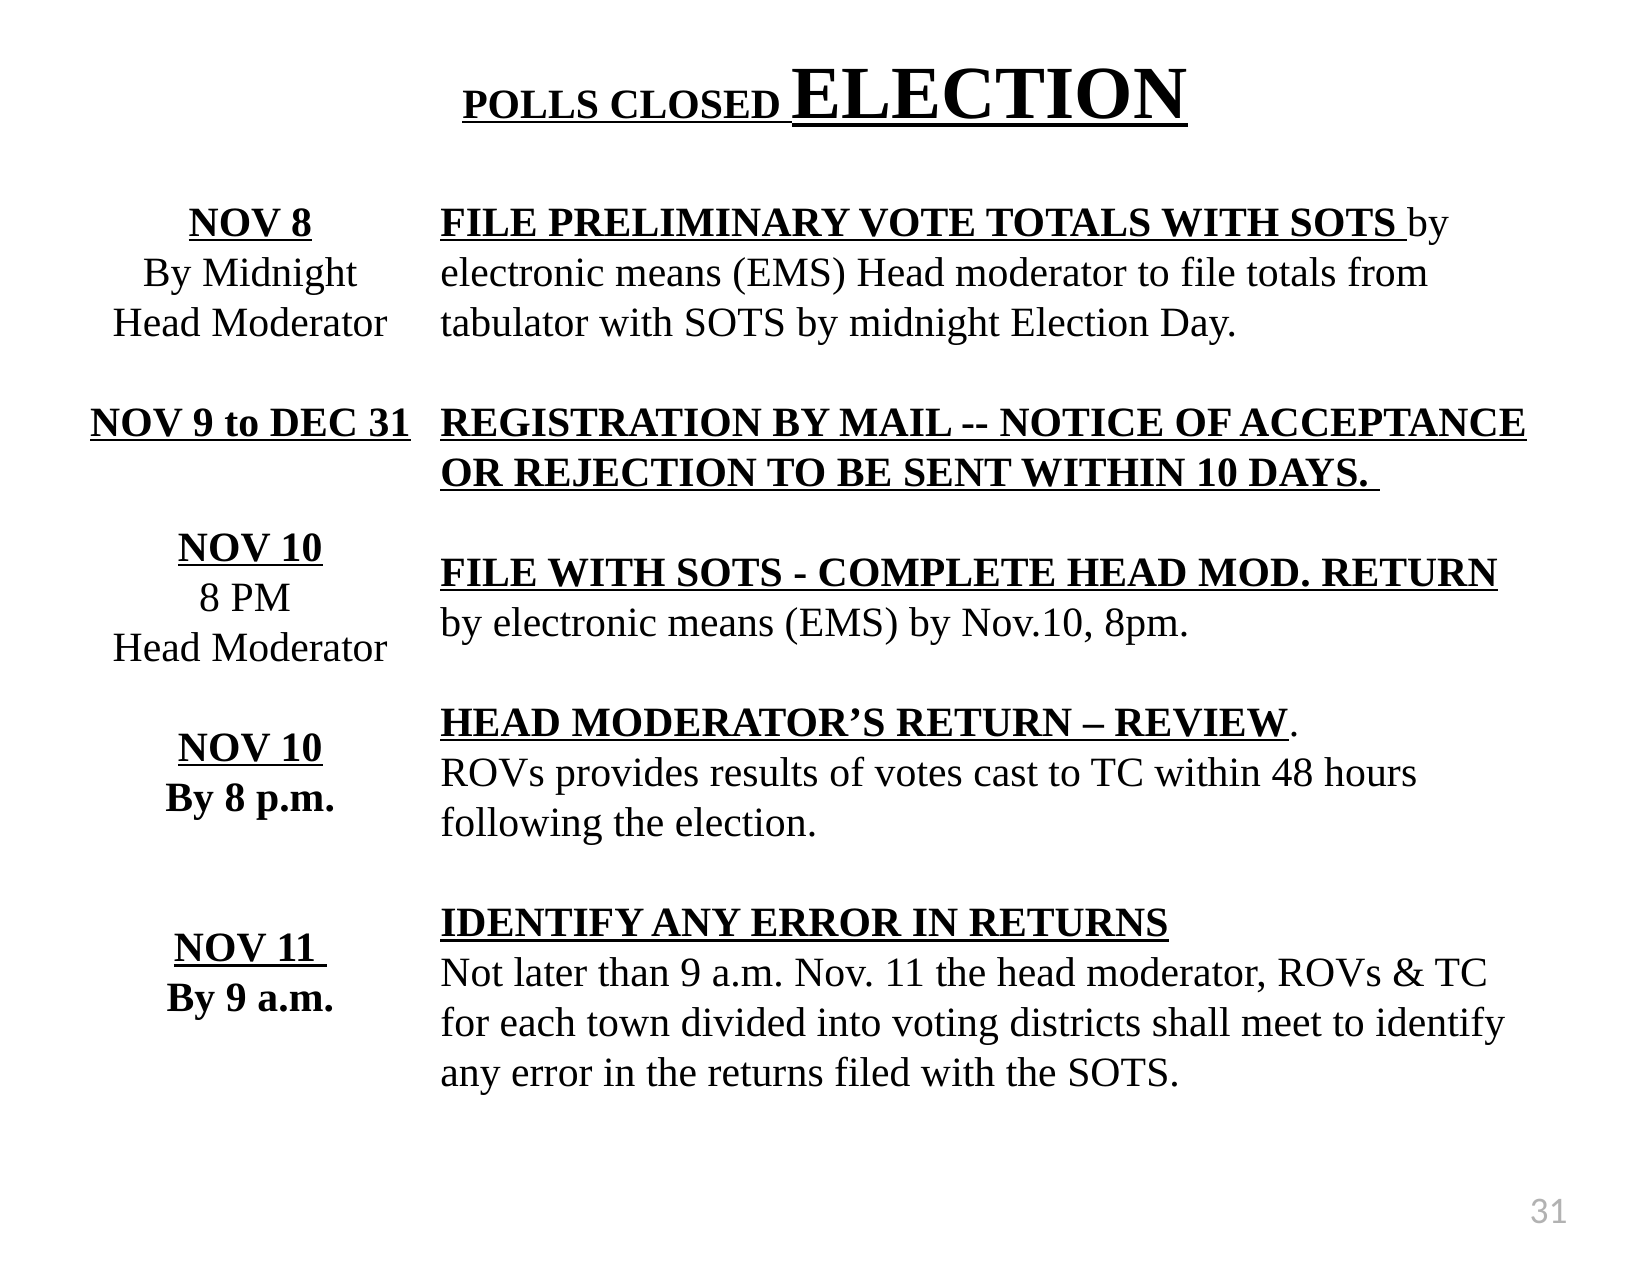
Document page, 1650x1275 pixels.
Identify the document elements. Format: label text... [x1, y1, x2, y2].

title POLLS CLOSED ELECTION [82, 43, 1568, 135]
slide_number 31 [1188, 1185, 1568, 1232]
list FILE PRELIMINARY VOTE TOTALS WITH SOTS by electronic means (EMS) Head moderator to file totals from tabulator with SOTS by midnight Election Day. REGISTRATION BY MAIL -- NOTICE OF ACCEPTANCE OR REJECTION TO BE SENT WITHIN 10 DAYS. FILE WITH SOTS - COMPLETE HEAD MOD. RETURN by electronic means (EMS) by Nov.10, 8pm. HEAD MODERATOR’S RETURN – REVIEW. ROVs provides results of votes cast to TC within 48 hours following the election. IDENTIFY ANY ERROR IN RETURNS Not later than 9 a.m. Nov. 11 the head moderator, ROVs & TC for each town divided into voting districts shall meet to identify any error in the returns filed with the SOTS. [440, 194, 1546, 1205]
list NOV 8 By Midnight Head Moderator NOV 9 to DEC 31 NOV 10 8 PM Head Moderator NOV 10 By 8 p.m. NOV 11 By 9 a.m. [60, 194, 440, 1129]
